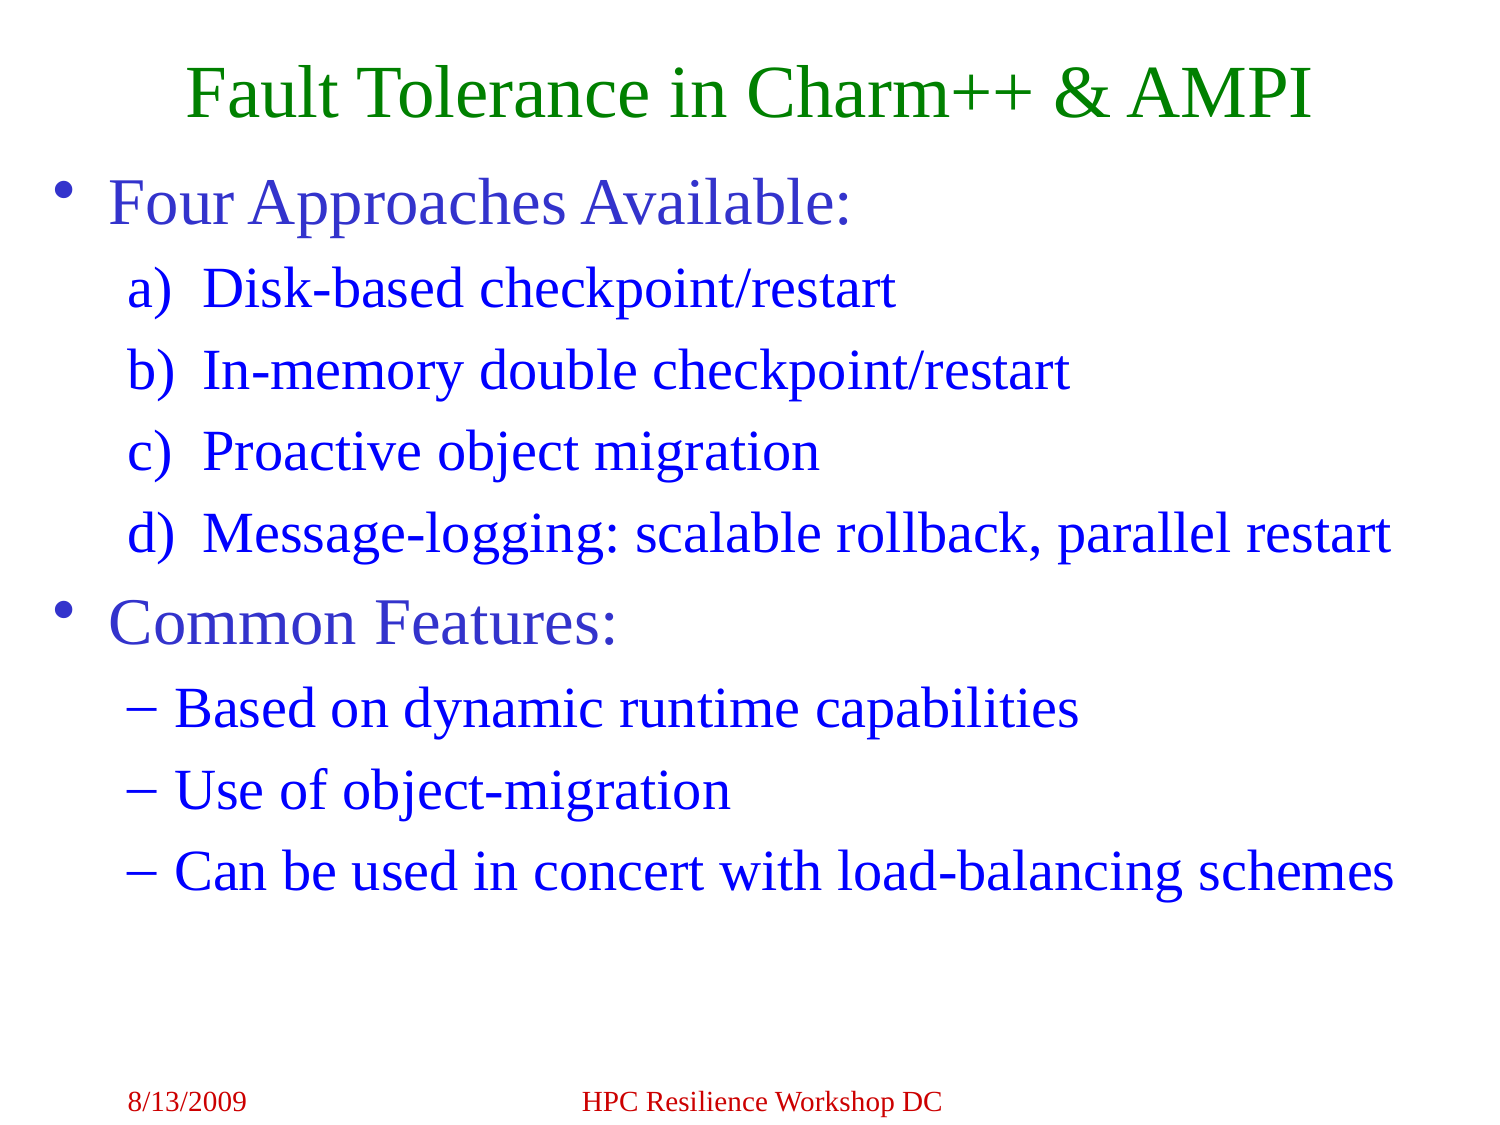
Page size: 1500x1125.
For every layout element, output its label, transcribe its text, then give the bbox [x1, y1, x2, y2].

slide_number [112, 1074, 426, 1125]
list Four Approaches Available: Disk-based checkpoint/restart In-memory double checkpoint/restart Proactive object migration Message-logging: scalable rollback, parallel restart Common Features: Based on dynamic runtime capabilities Use of object-migration Can be used in concert with load-balancing schemes [37, 149, 1476, 1051]
title Fault Tolerance in Charm++ & AMPI [49, 37, 1451, 138]
footer HPC Resilience Workshop DC [487, 1074, 1038, 1125]
